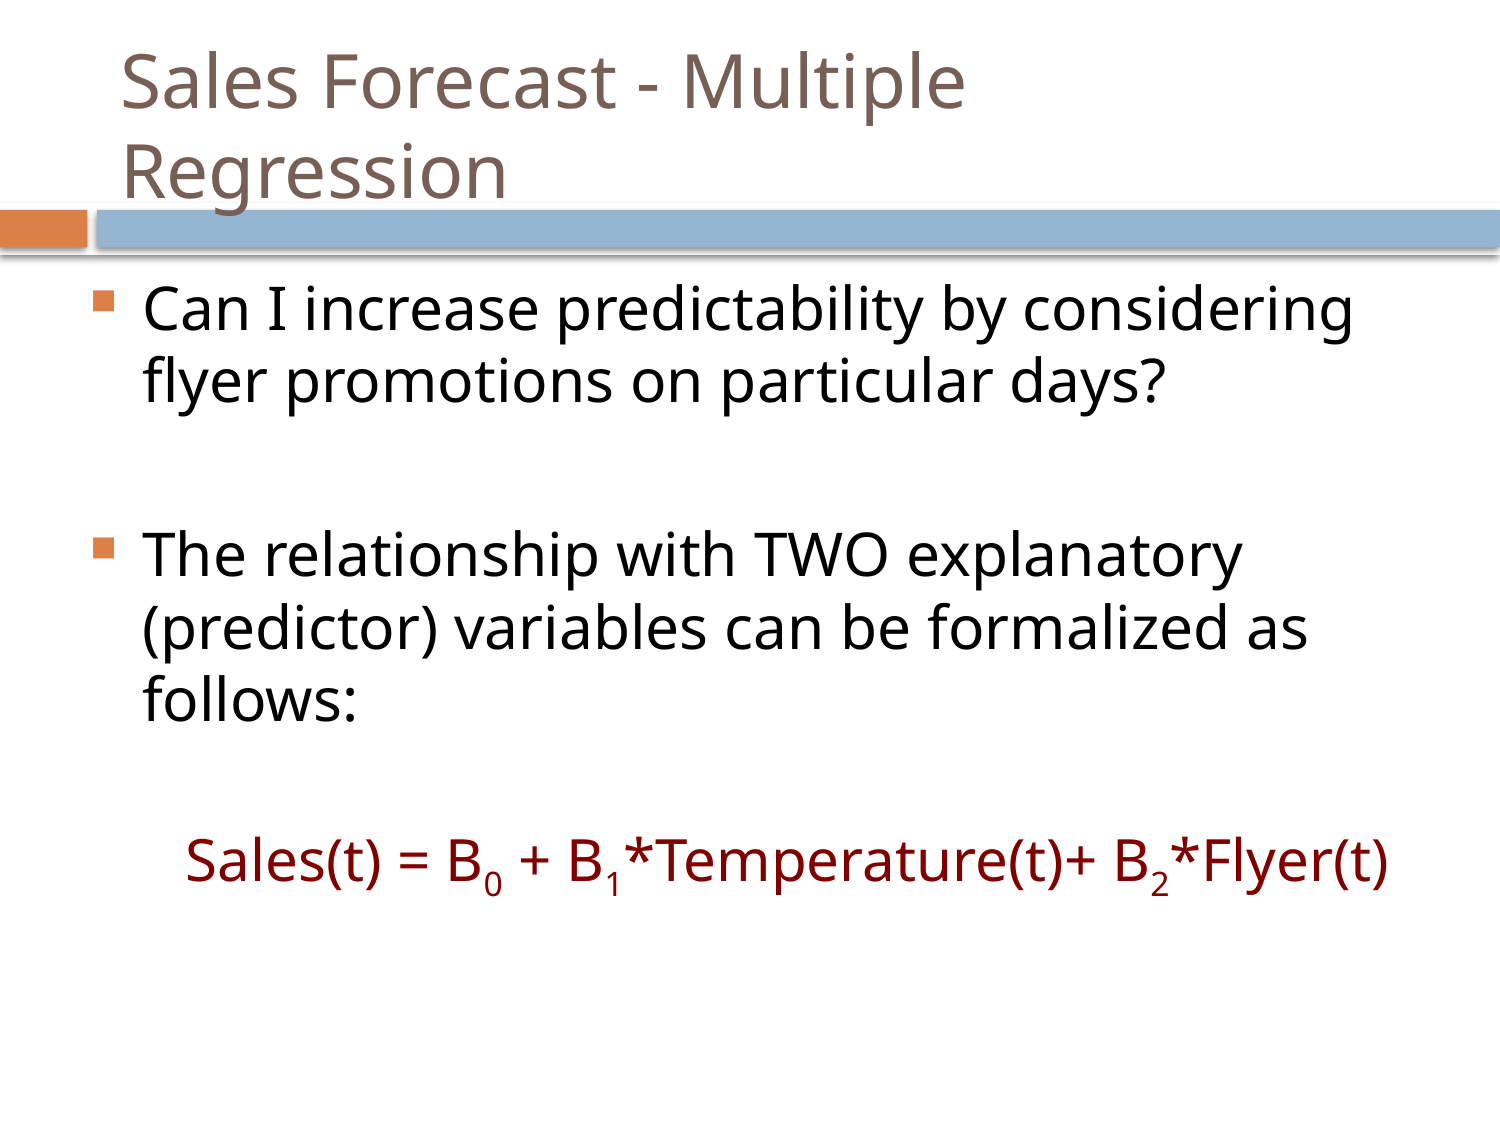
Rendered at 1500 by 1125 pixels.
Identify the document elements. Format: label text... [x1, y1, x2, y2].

title Sales Forecast - Multiple Regression [104, 29, 1378, 218]
list Can I increase predictability by considering flyer promotions on particular days? The relationship with TWO explanatory (predictor) variables can be formalized as follows: Sales(t) = B0 + B1*Temperature(t)+ B2*Flyer(t) [75, 262, 1500, 1000]
